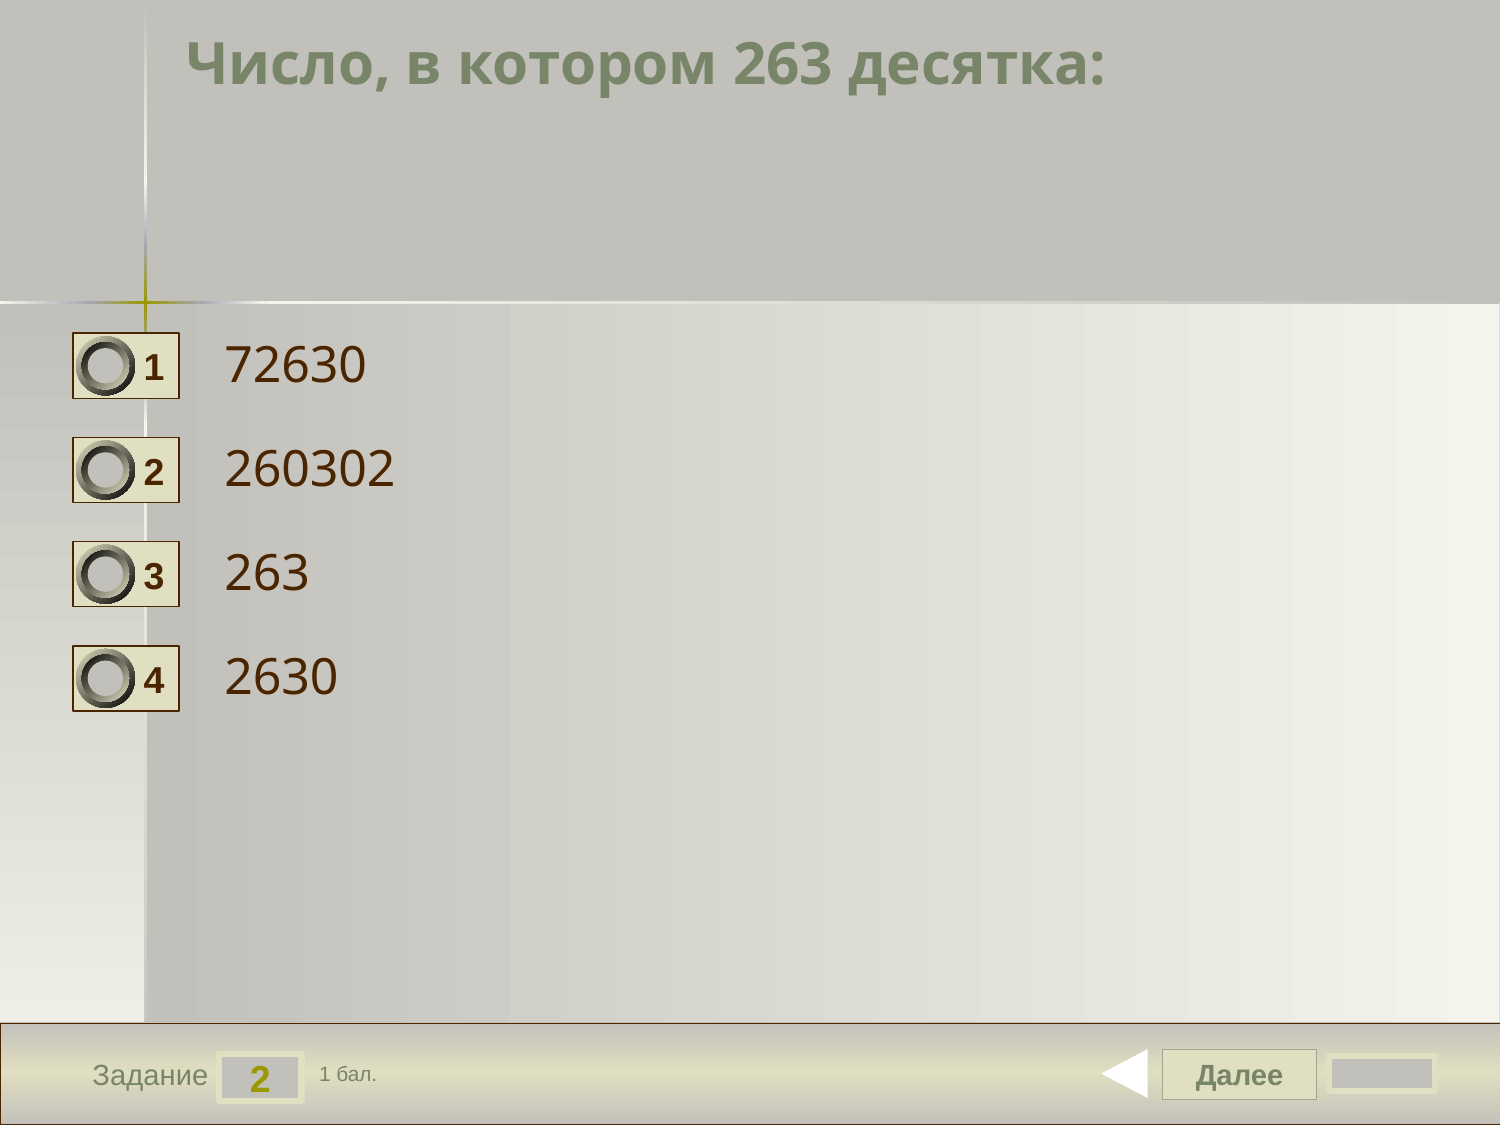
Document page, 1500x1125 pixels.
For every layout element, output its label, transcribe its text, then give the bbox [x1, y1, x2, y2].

text_box Далее [1160, 1047, 1319, 1101]
text_box Задание [83, 1056, 209, 1092]
list 260302 [209, 428, 1448, 514]
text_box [72, 332, 180, 399]
text_box 1 бал. [306, 1060, 378, 1087]
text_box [72, 645, 180, 712]
list 2630 [209, 636, 1448, 722]
title Число, в котором 263 десятка: [170, 18, 1448, 255]
text_box [1329, 1056, 1436, 1092]
list 263 [209, 532, 1448, 618]
list 72630 [209, 324, 1448, 410]
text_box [72, 541, 180, 607]
text_box 2 [218, 1054, 302, 1102]
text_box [72, 437, 180, 503]
text_box [1098, 1047, 1150, 1100]
text_box [0, 1021, 1500, 1125]
